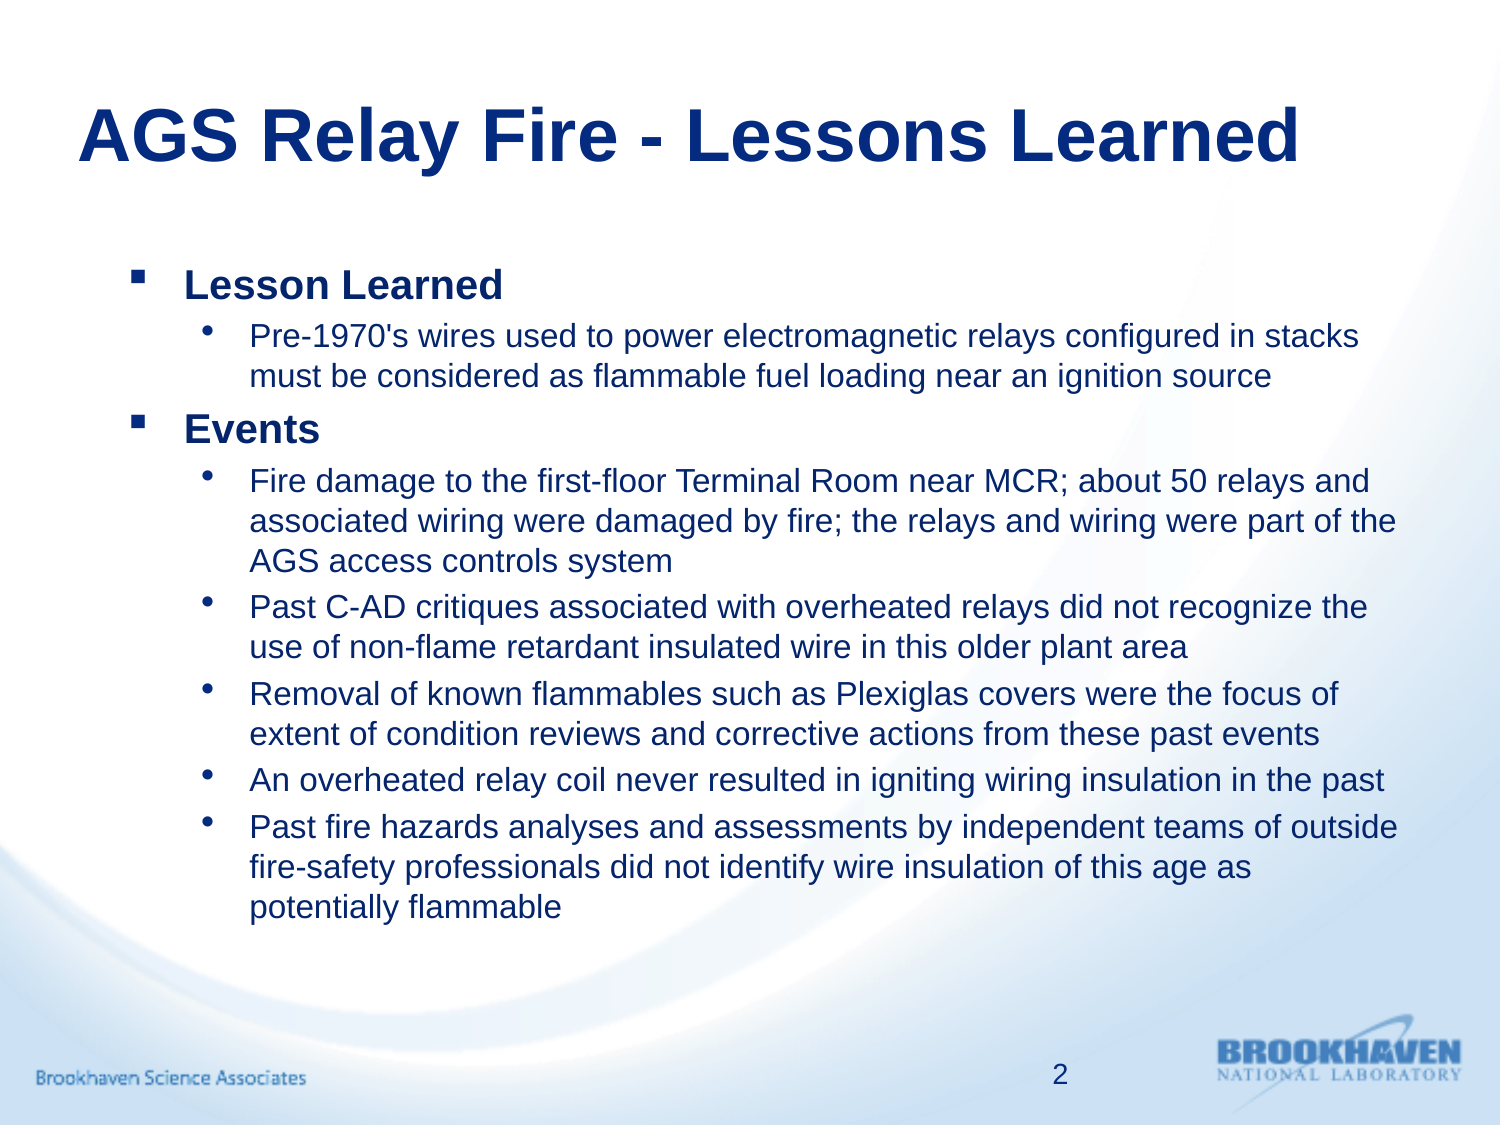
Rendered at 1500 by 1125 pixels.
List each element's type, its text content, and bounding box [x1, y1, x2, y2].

picture [0, 0, 1500, 1125]
title AGS Relay Fire - Lessons Learned [62, 49, 1438, 230]
list Lesson Learned Pre-1970's wires used to power electromagnetic relays configured in stacks must be considered as flammable fuel loading near an ignition source Events Fire damage to the first-floor Terminal Room near MCR; about 50 relays and associated wiring were damaged by fire; the relays and wiring were part of the AGS access controls system Past C-AD critiques associated with overheated relays did not recognize the use of non-flame retardant insulated wire in this older plant area Removal of known flammables such as Plexiglas covers were the focus of extent of condition reviews and corrective actions from these past events An overheated relay coil never resulted in igniting wiring insulation in the past Past fire hazards analyses and assessments by independent teams of outside fire-safety professionals did not identify wire insulation of this age as potentially flammable [112, 249, 1426, 1026]
slide_number 2 [1037, 1022, 1201, 1099]
